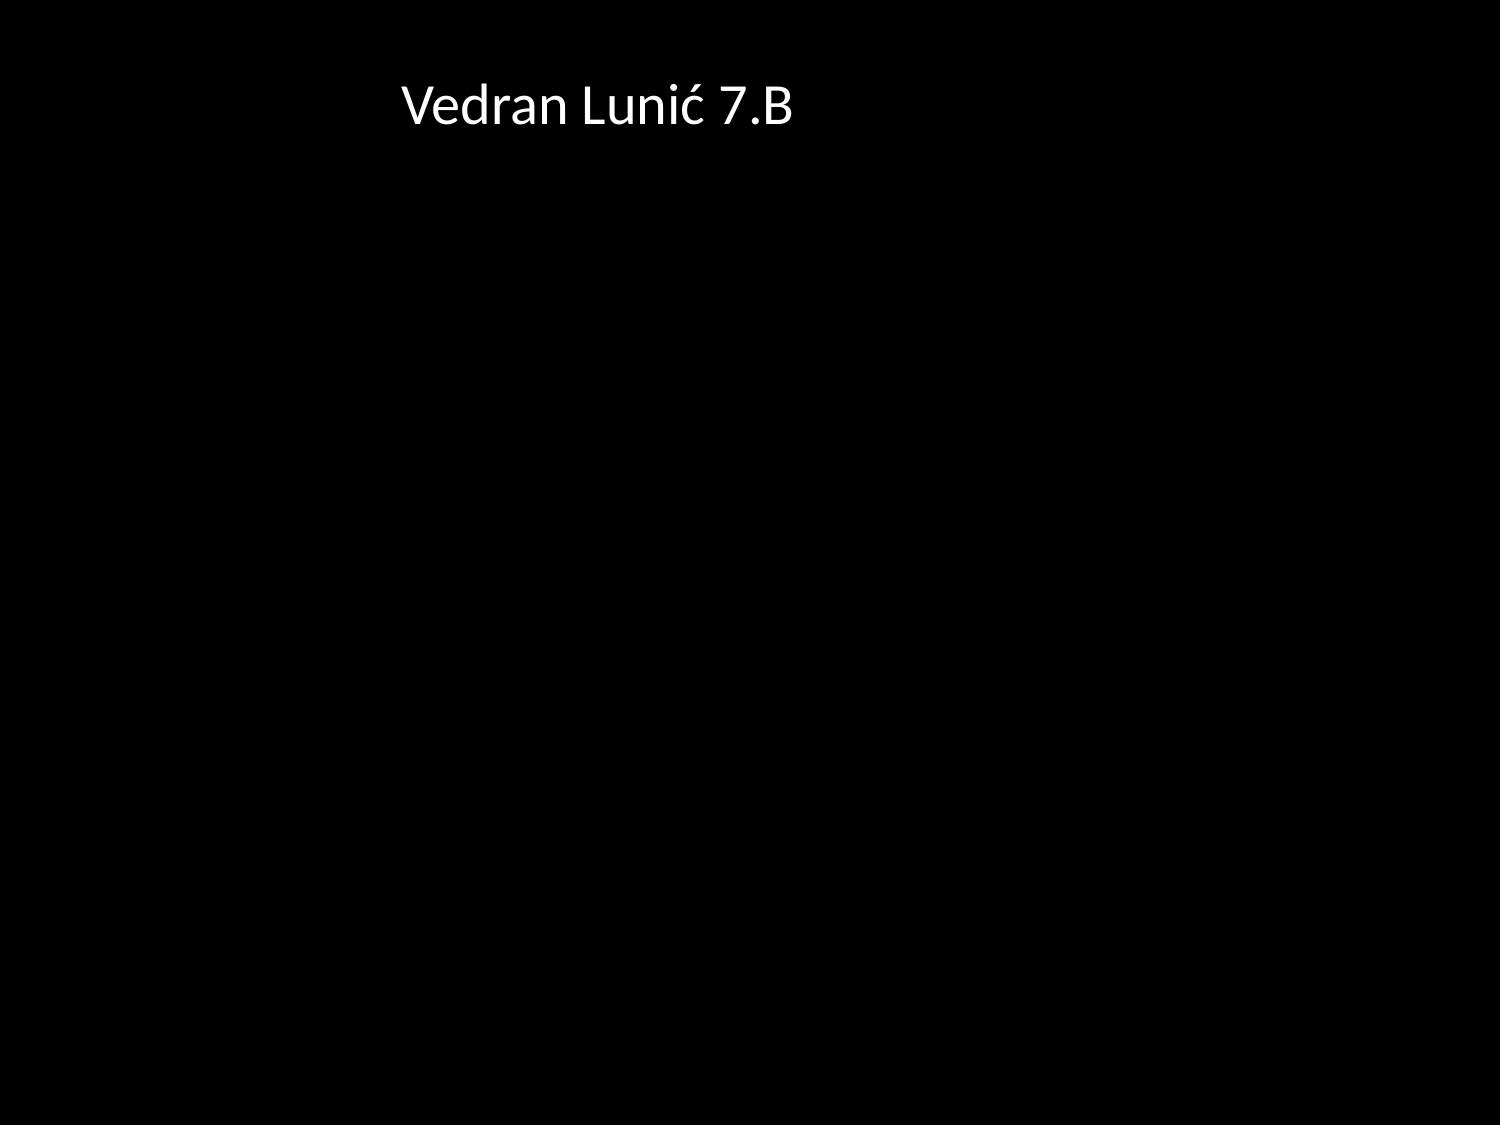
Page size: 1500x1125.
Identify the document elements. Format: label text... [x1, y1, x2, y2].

text_box Vedran Lunić 7.B [386, 58, 1102, 144]
